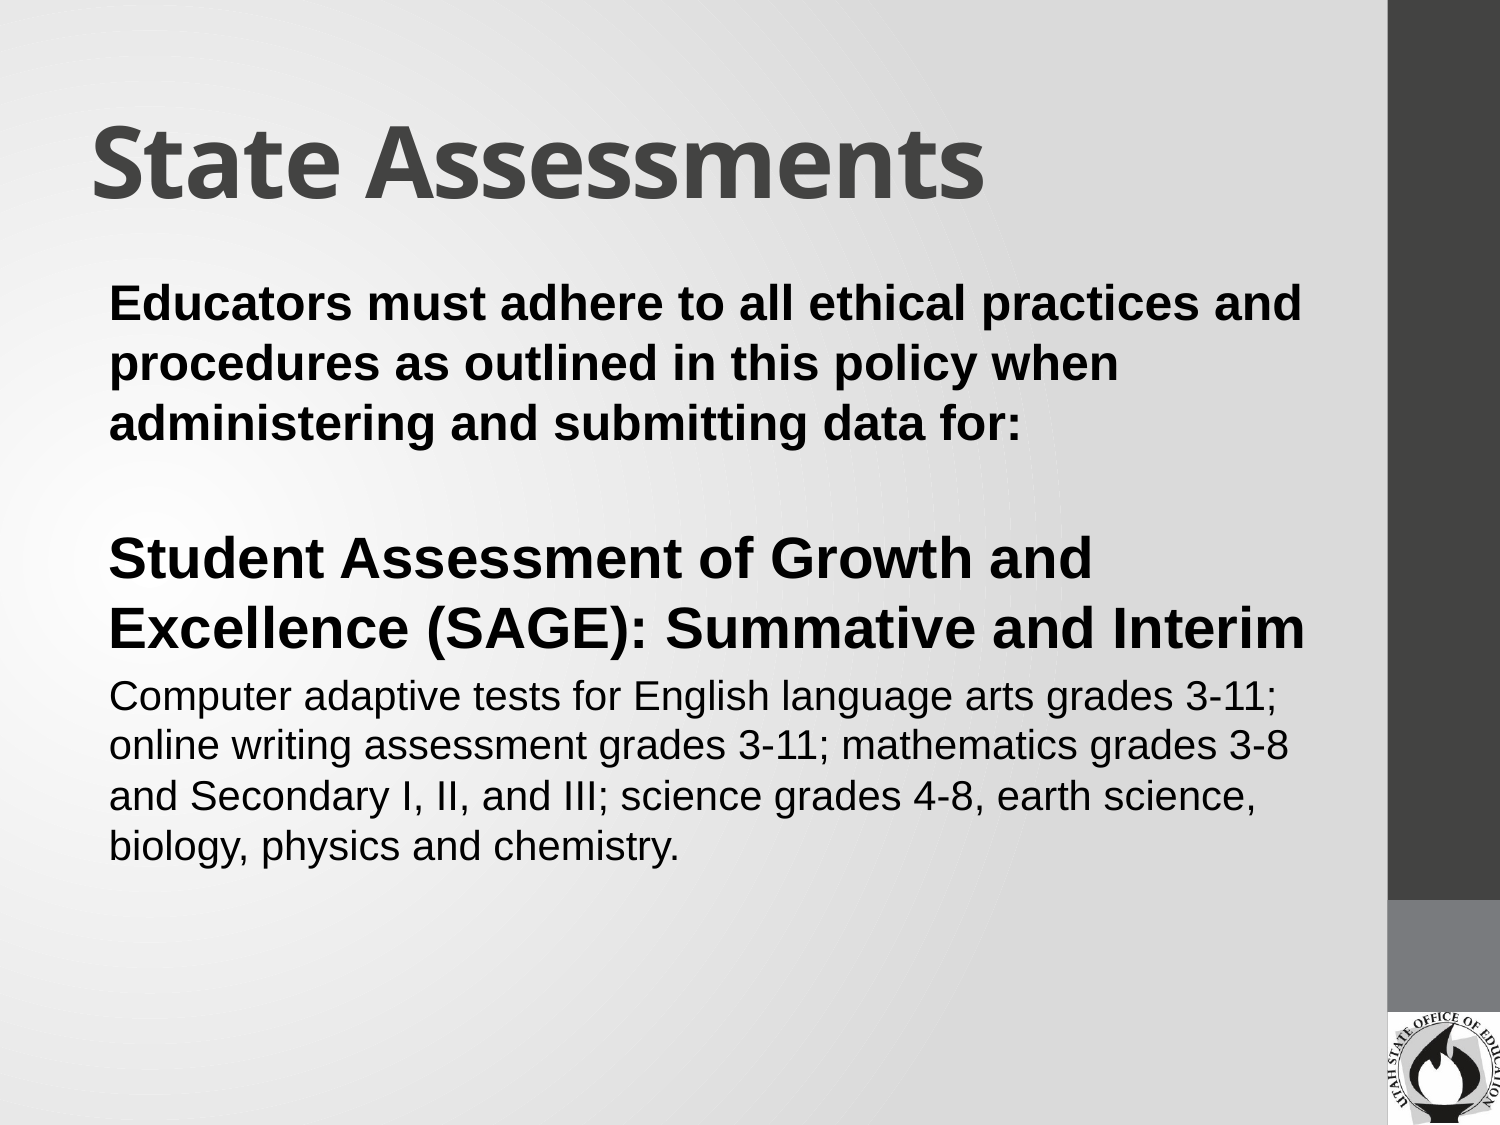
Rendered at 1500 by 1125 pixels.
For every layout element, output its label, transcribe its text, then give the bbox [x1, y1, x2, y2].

list Educators must adhere to all ethical practices and procedures as outlined in this policy when administering and submitting data for: Student Assessment of Growth and Excellence (SAGE): Summative and Interim Computer adaptive tests for English language arts grades 3-11; online writing assessment grades 3-11; mathematics grades 3-8 and Secondary I, II, and III; science grades 4-8, earth science, biology, physics and chemistry. [75, 262, 1325, 1050]
title State Assessments [75, 45, 1325, 233]
picture [1387, 1012, 1500, 1125]
